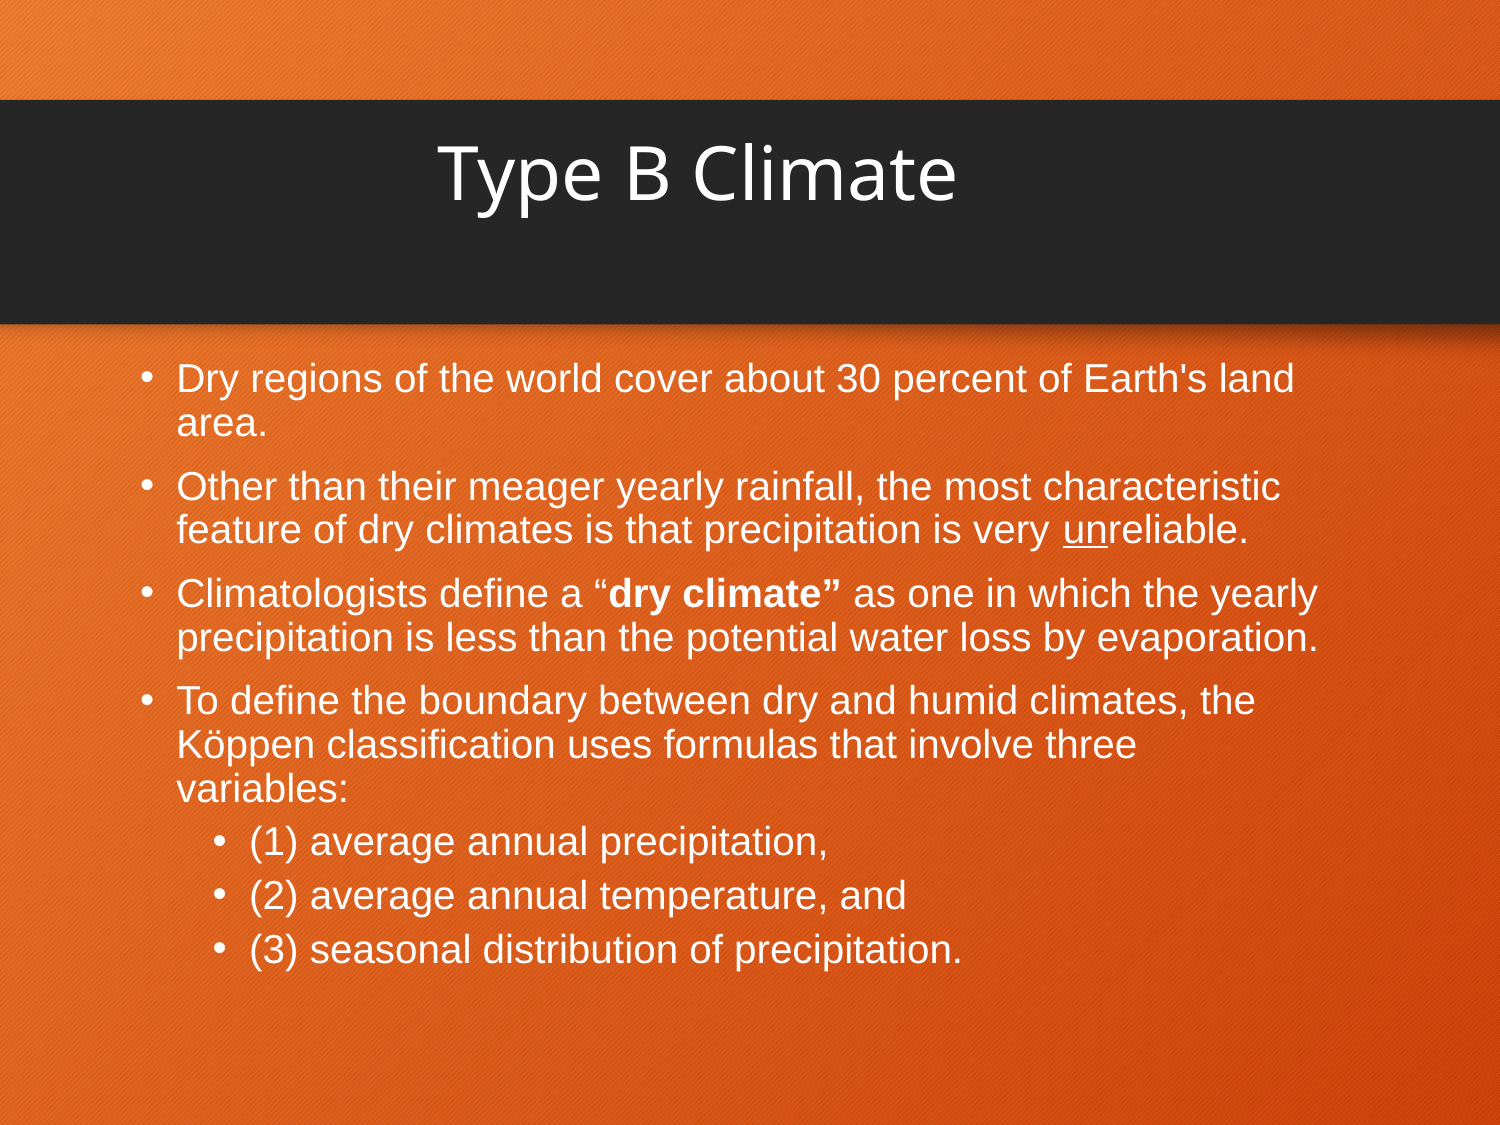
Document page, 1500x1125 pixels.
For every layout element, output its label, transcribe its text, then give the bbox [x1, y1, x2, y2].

list Dry regions of the world cover about 30 percent of Earth's land area. Other than their meager yearly rainfall, the most characteristic feature of dry climates is that precipitation is very unreliable. Climatologists define a “dry climate” as one in which the yearly precipitation is less than the potential water loss by evaporation. To define the boundary between dry and humid climates, the Köppen classification uses formulas that involve three variables: (1) average annual precipitation, (2) average annual temperature, and (3) seasonal distribution of precipitation. [125, 350, 1338, 1025]
picture [0, 325, 1500, 376]
title Type B Climate [59, 125, 1338, 227]
